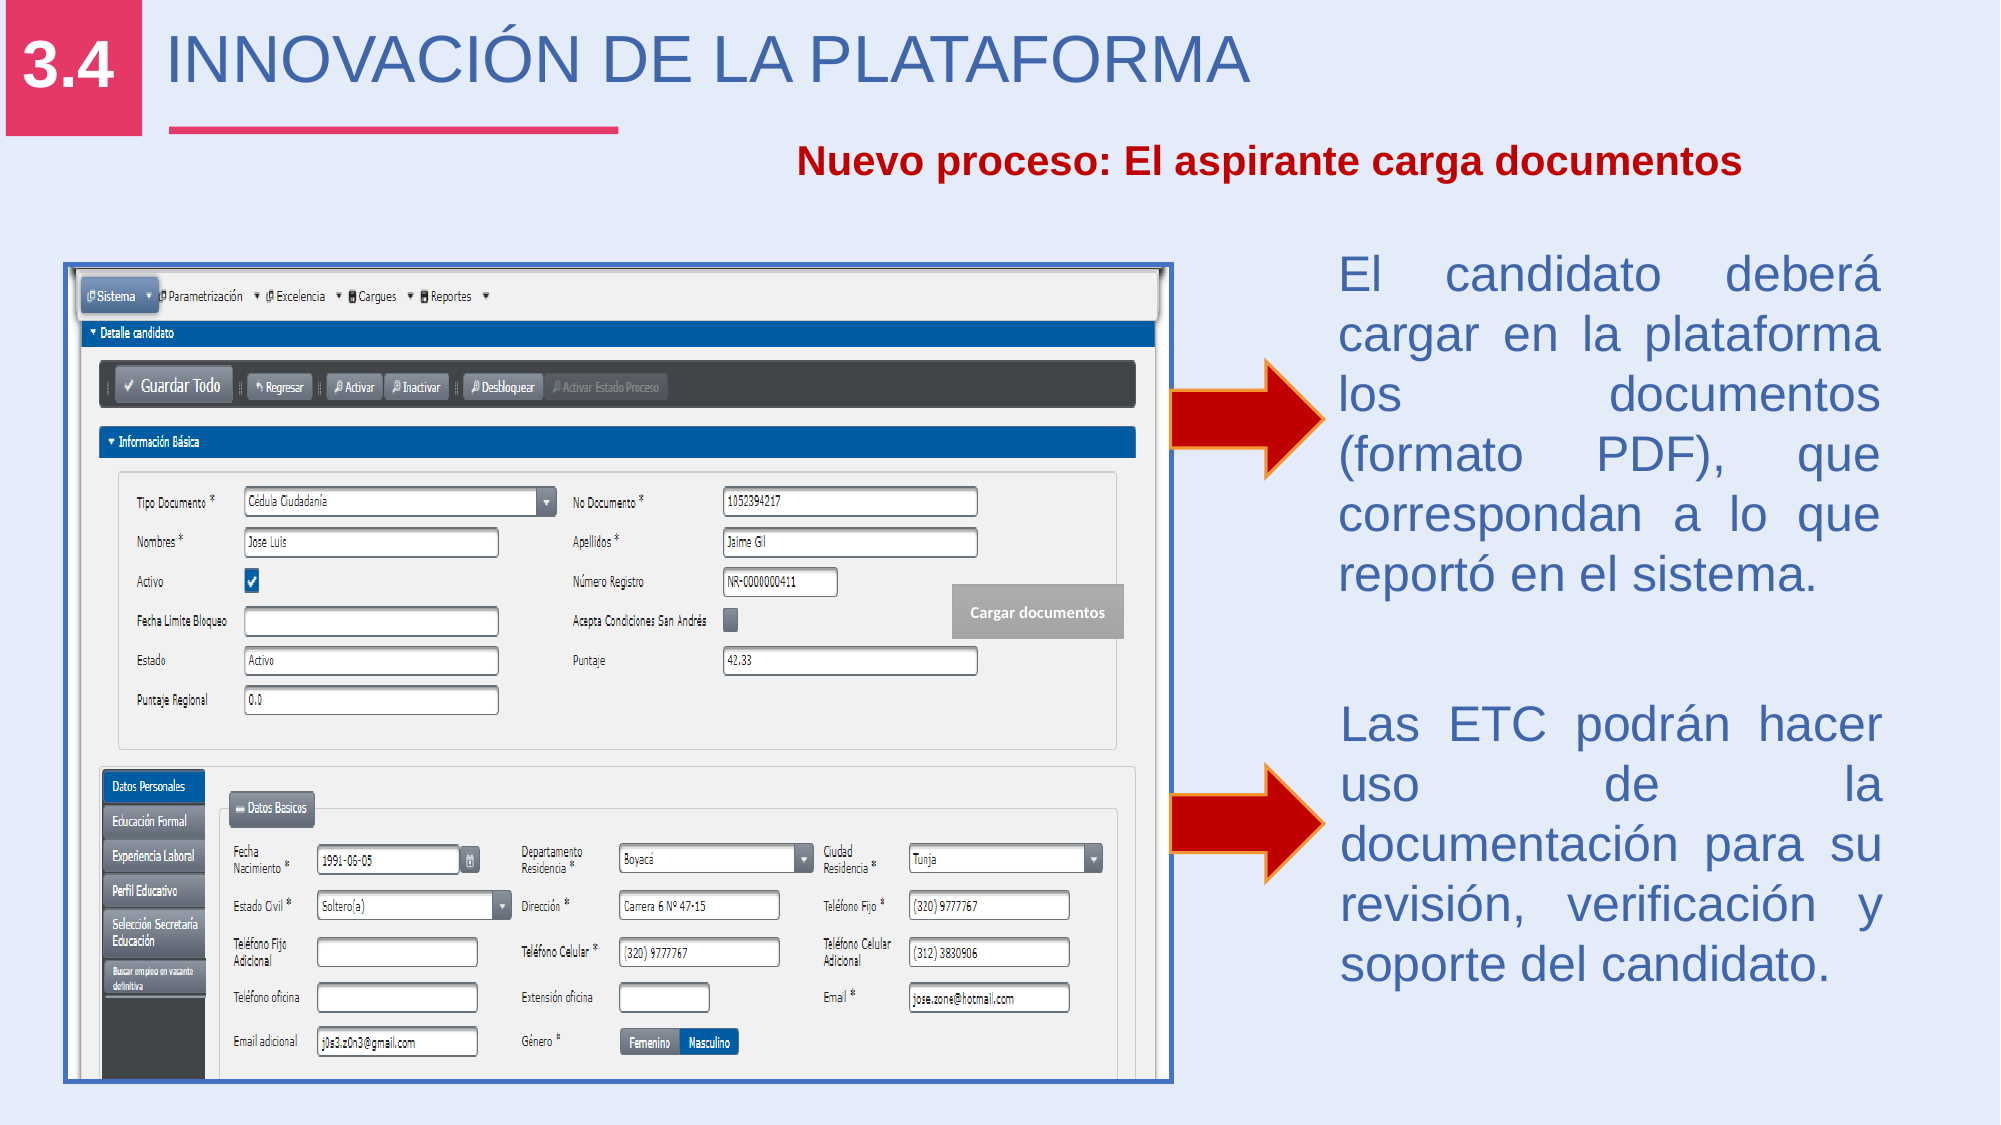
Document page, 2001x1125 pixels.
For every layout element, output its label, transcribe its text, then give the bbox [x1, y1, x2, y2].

picture [67, 266, 1169, 1080]
text_box El candidato deberá cargar en la plataforma los documentos (formato PDF), que correspondan a lo que reportó en el sistema. [1323, 233, 1897, 609]
text_box Las ETC podrán hacer uso de la documentación para su revisión, verificación y soporte del candidato. [1325, 683, 1898, 999]
text_box [1169, 358, 1323, 480]
text_box [5, 0, 143, 137]
text_box Nuevo proceso: El aspirante carga documentos [781, 107, 1913, 217]
text_box [1169, 763, 1325, 885]
text_box 3.4 [7, 13, 134, 108]
text_box [168, 126, 619, 135]
text_box INNOVACIÓN DE LA PLATAFORMA [150, 8, 1360, 103]
